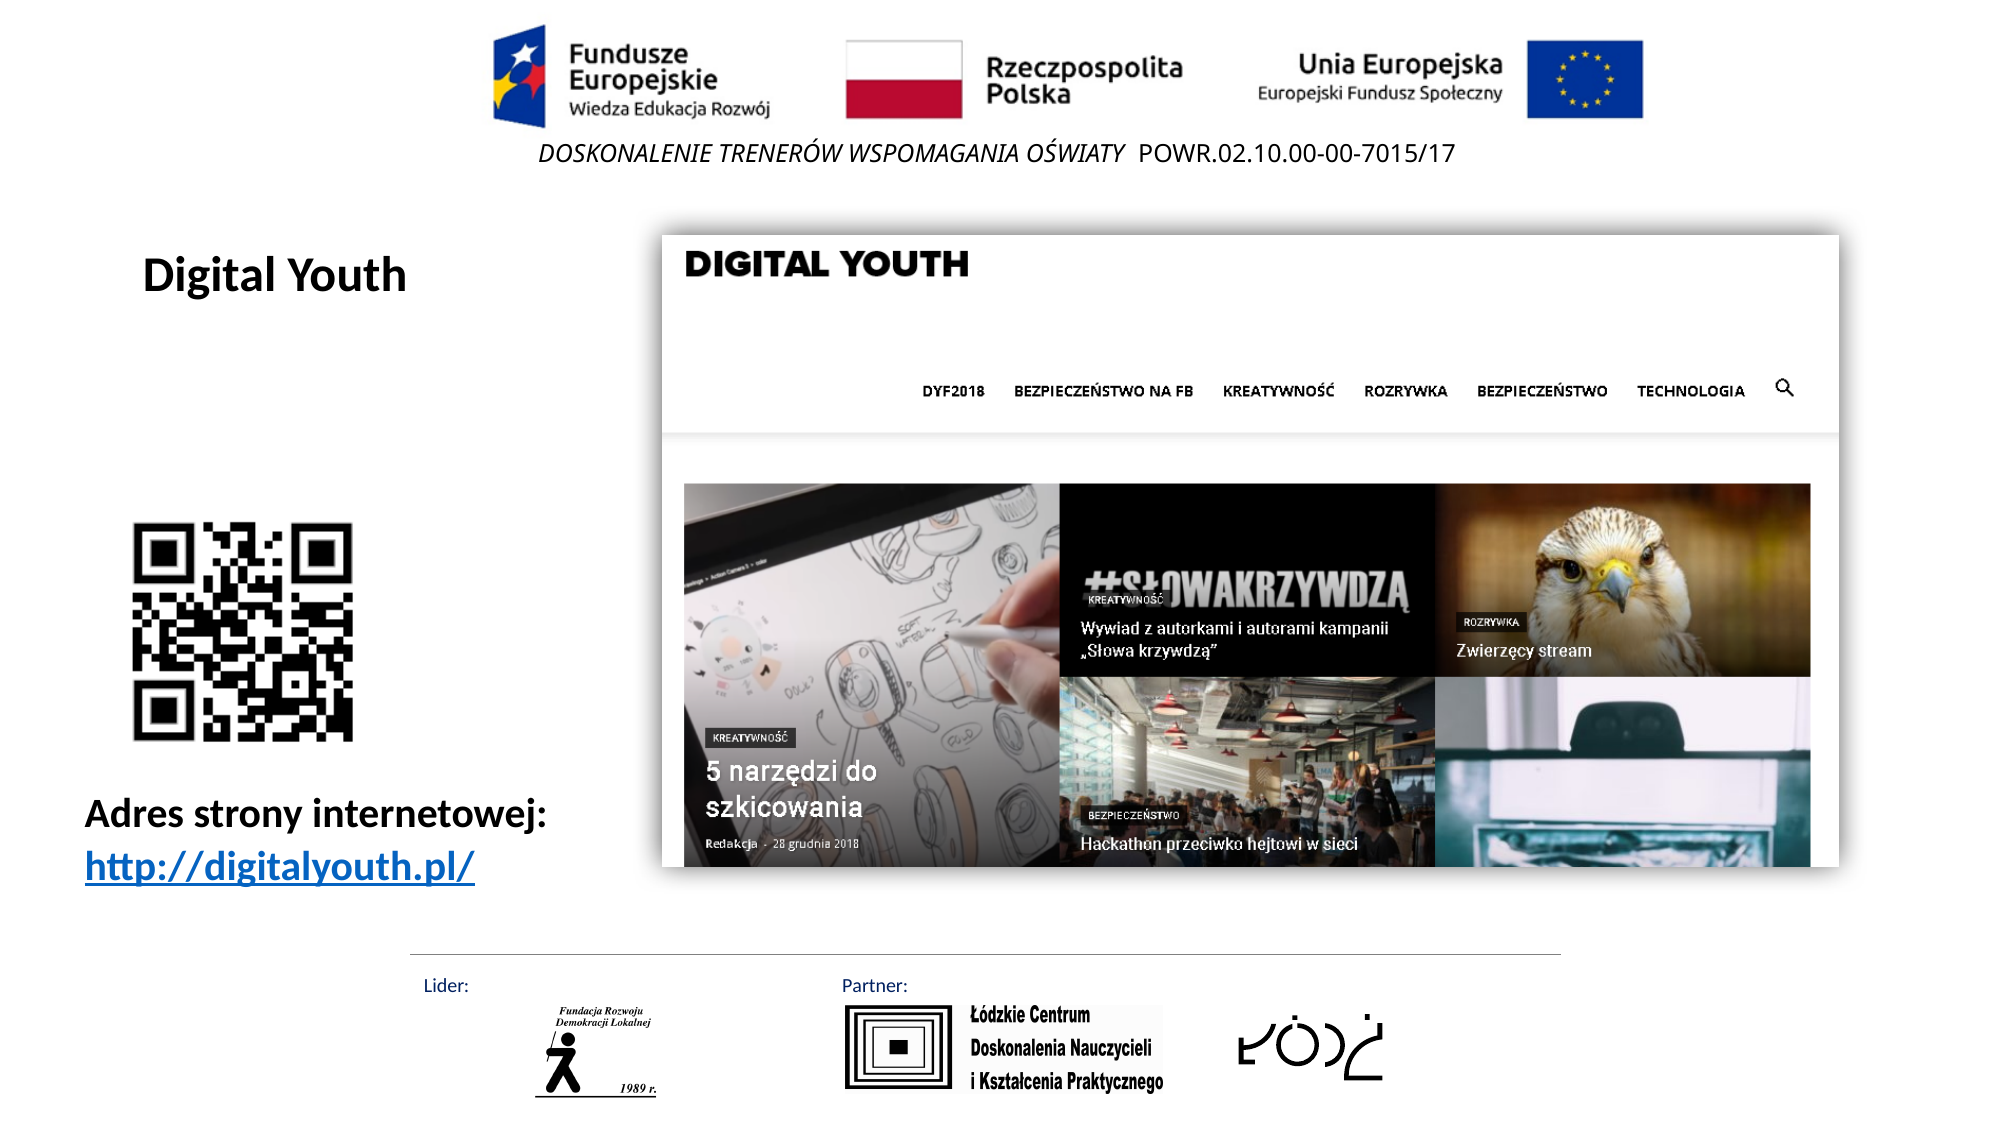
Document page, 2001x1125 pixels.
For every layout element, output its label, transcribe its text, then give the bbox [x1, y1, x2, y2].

picture [1327, 146, 1335, 154]
picture [1270, 146, 1278, 154]
footer [662, 1042, 1338, 1103]
picture [1106, 145, 1116, 154]
picture [543, 146, 552, 154]
picture [1305, 146, 1313, 154]
picture [558, 146, 569, 154]
picture [1029, 146, 1040, 154]
picture [603, 146, 614, 154]
picture [1342, 146, 1350, 154]
picture [1378, 146, 1386, 154]
picture [887, 146, 894, 153]
text_box Digital Youth [128, 234, 663, 309]
picture [735, 146, 742, 153]
picture [900, 146, 911, 154]
picture [122, 513, 364, 753]
picture [1200, 146, 1206, 153]
picture [662, 235, 1839, 867]
text_box Adres strony internetowej: http://digitalyouth.pl/ [69, 774, 663, 897]
picture [1220, 146, 1228, 154]
picture [1143, 146, 1150, 153]
picture [1157, 146, 1169, 154]
picture [468, 0, 1669, 154]
picture [806, 146, 817, 154]
picture [793, 146, 800, 153]
picture [1291, 146, 1299, 154]
